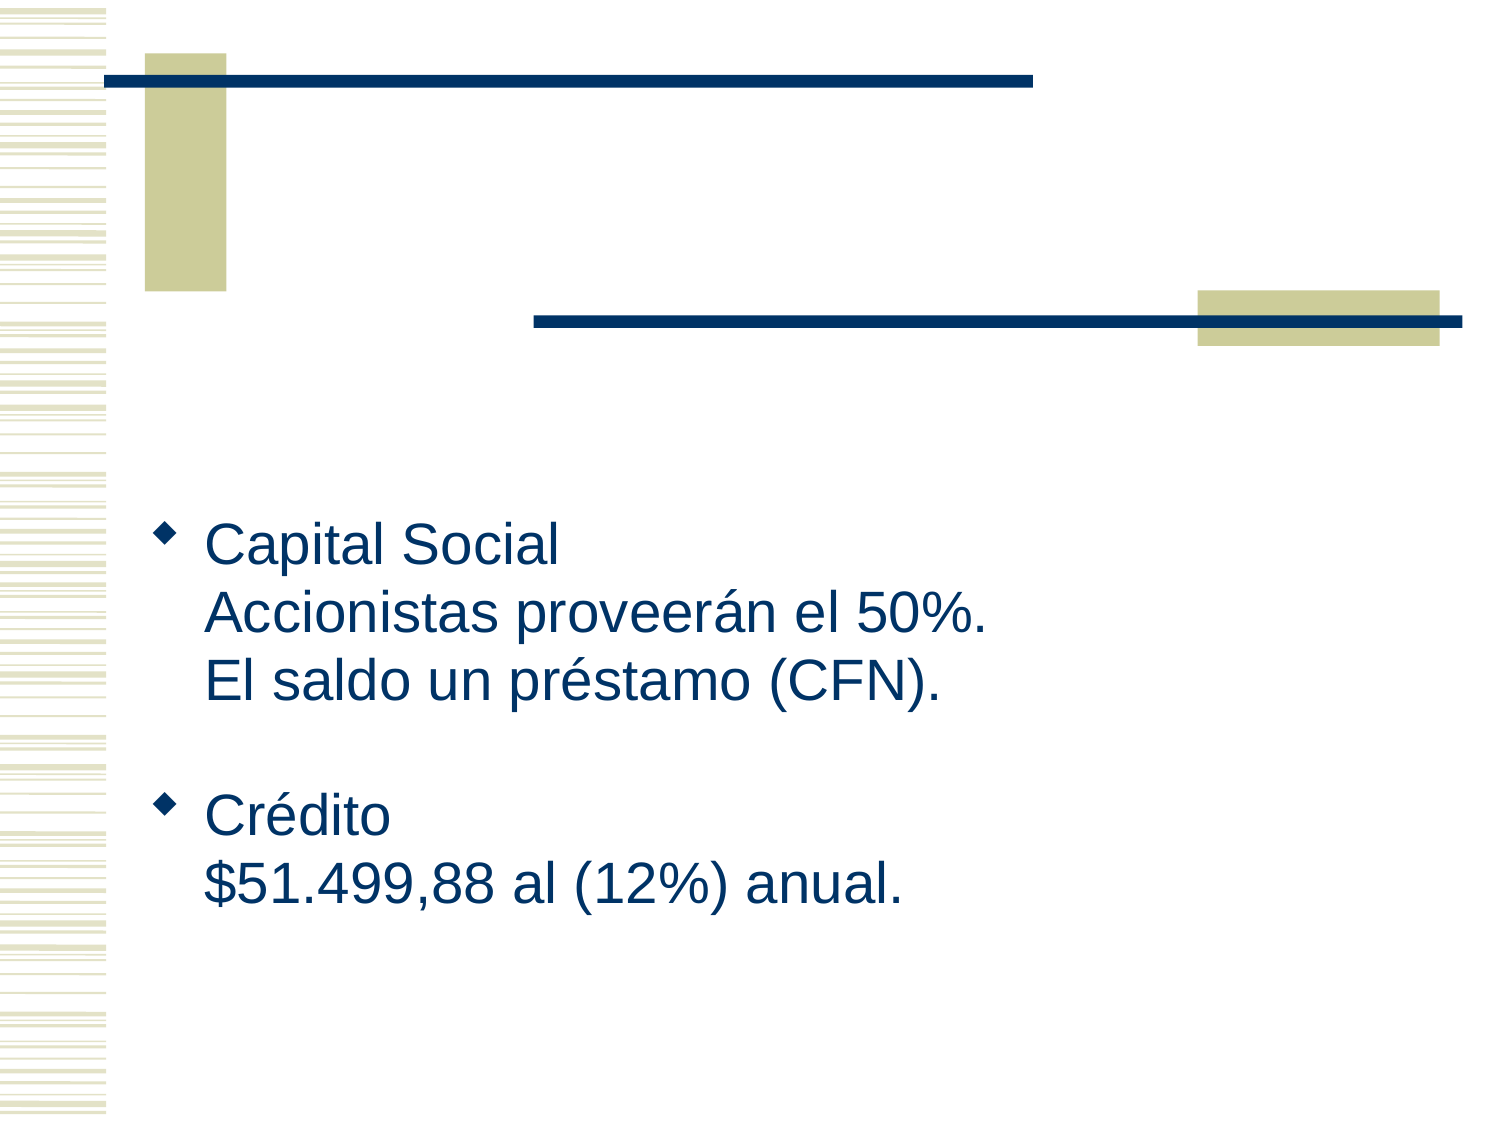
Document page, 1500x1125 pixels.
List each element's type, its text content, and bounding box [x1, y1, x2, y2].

list Capital Social Accionistas proveerán el 50%. El saldo un préstamo (CFN). Crédito $51.499,88 al (12%) anual. [132, 363, 1439, 1001]
